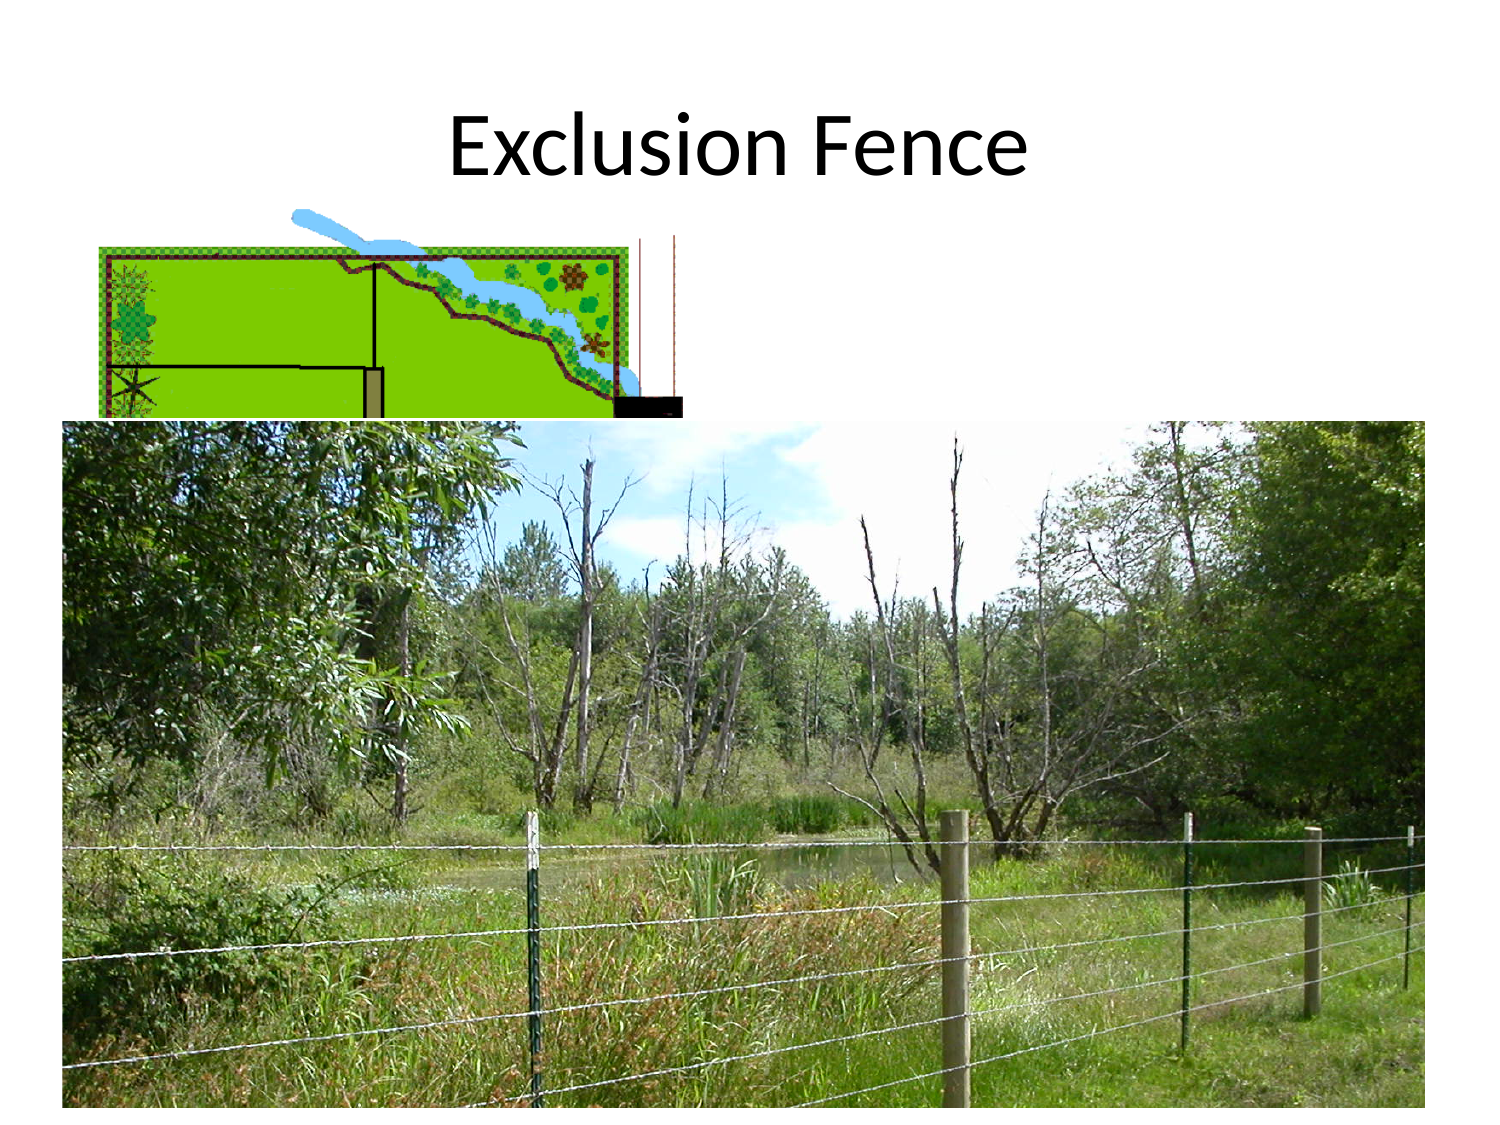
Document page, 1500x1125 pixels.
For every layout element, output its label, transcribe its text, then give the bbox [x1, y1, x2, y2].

picture [62, 421, 1426, 1108]
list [67, 208, 697, 419]
title Exclusion Fence [75, 45, 1425, 233]
